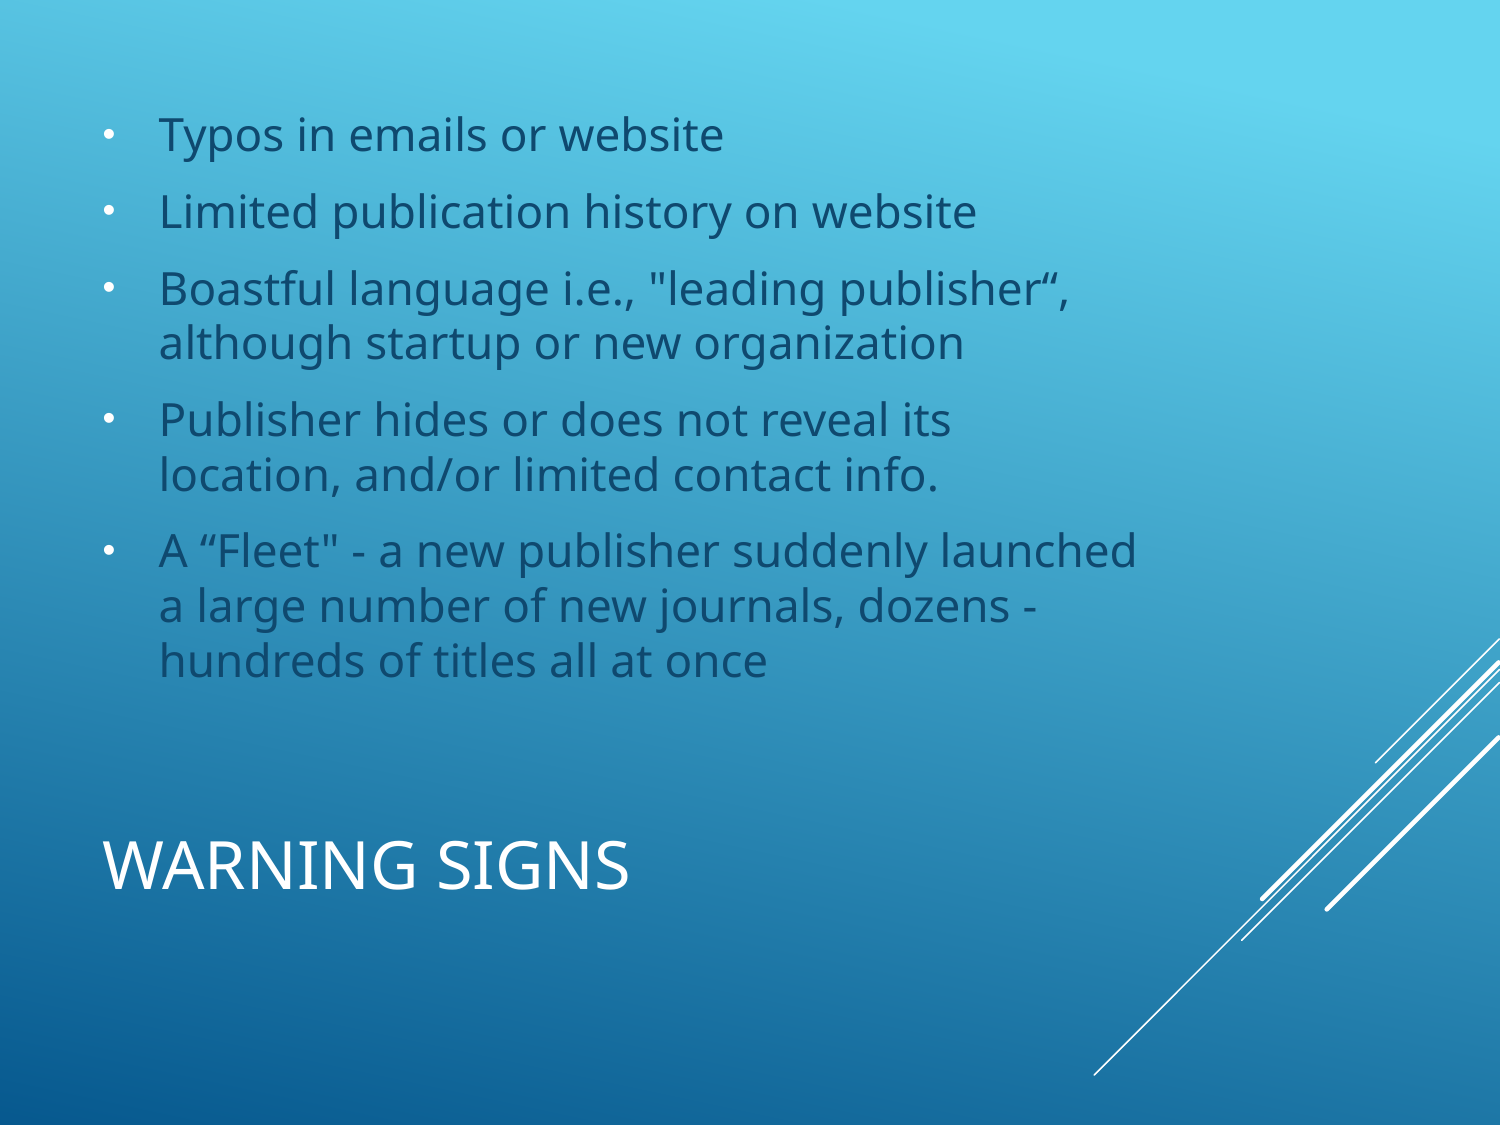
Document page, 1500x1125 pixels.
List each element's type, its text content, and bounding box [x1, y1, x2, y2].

title Warning signs [87, 737, 1163, 988]
list Typos in emails or website Limited publication history on website Boastful language i.e., "leading publisher“, although startup or new organization Publisher hides or does not reveal its location, and/or limited contact info. A “Fleet" - a new publisher suddenly launched a large number of new journals, dozens - hundreds of titles all at once [87, 87, 1163, 706]
